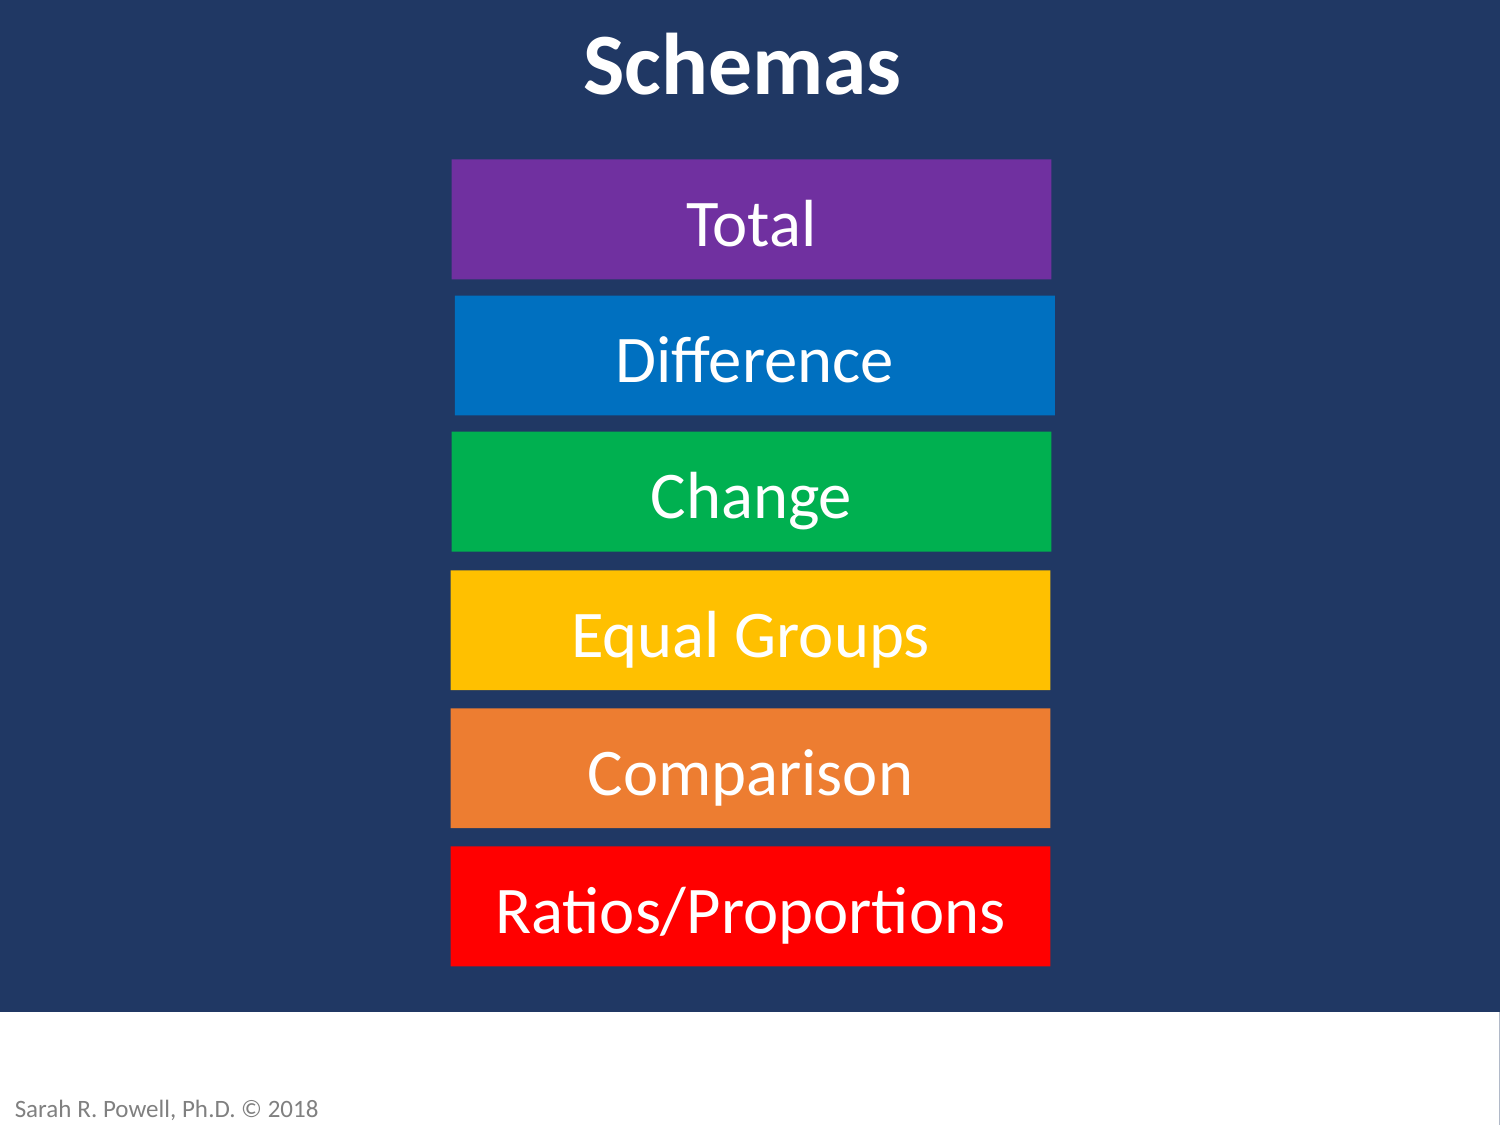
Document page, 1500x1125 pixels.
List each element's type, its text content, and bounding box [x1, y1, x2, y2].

text_box Difference [454, 295, 1056, 416]
text_box Change [451, 431, 1053, 553]
text_box Schemas [568, 0, 917, 120]
text_box Total [451, 158, 1053, 280]
text_box Comparison [449, 707, 1052, 829]
text_box Equal Groups [449, 569, 1052, 691]
text_box Ratios/Proportions [449, 845, 1052, 967]
